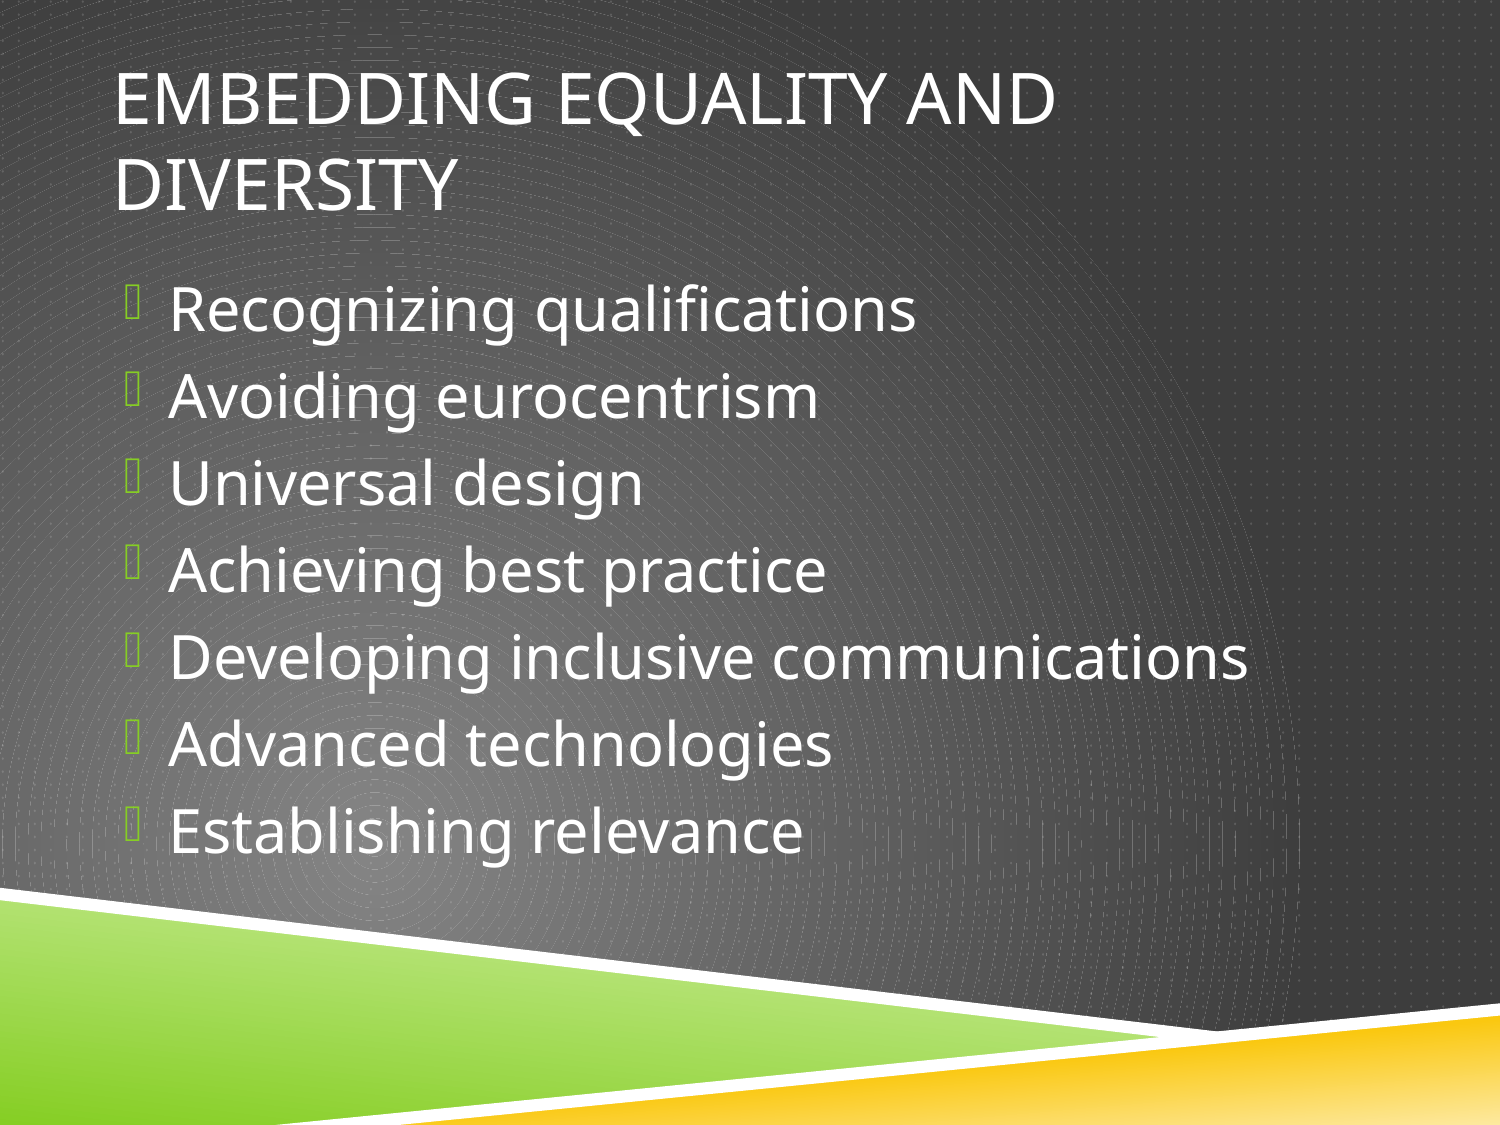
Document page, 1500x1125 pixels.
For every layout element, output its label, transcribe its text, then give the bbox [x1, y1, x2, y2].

list Recognizing qualifications Avoiding eurocentrism Universal design Achieving best practice Developing inclusive communications Advanced technologies Establishing relevance [112, 262, 1388, 875]
title Embedding equality and diversity [112, 45, 1388, 233]
